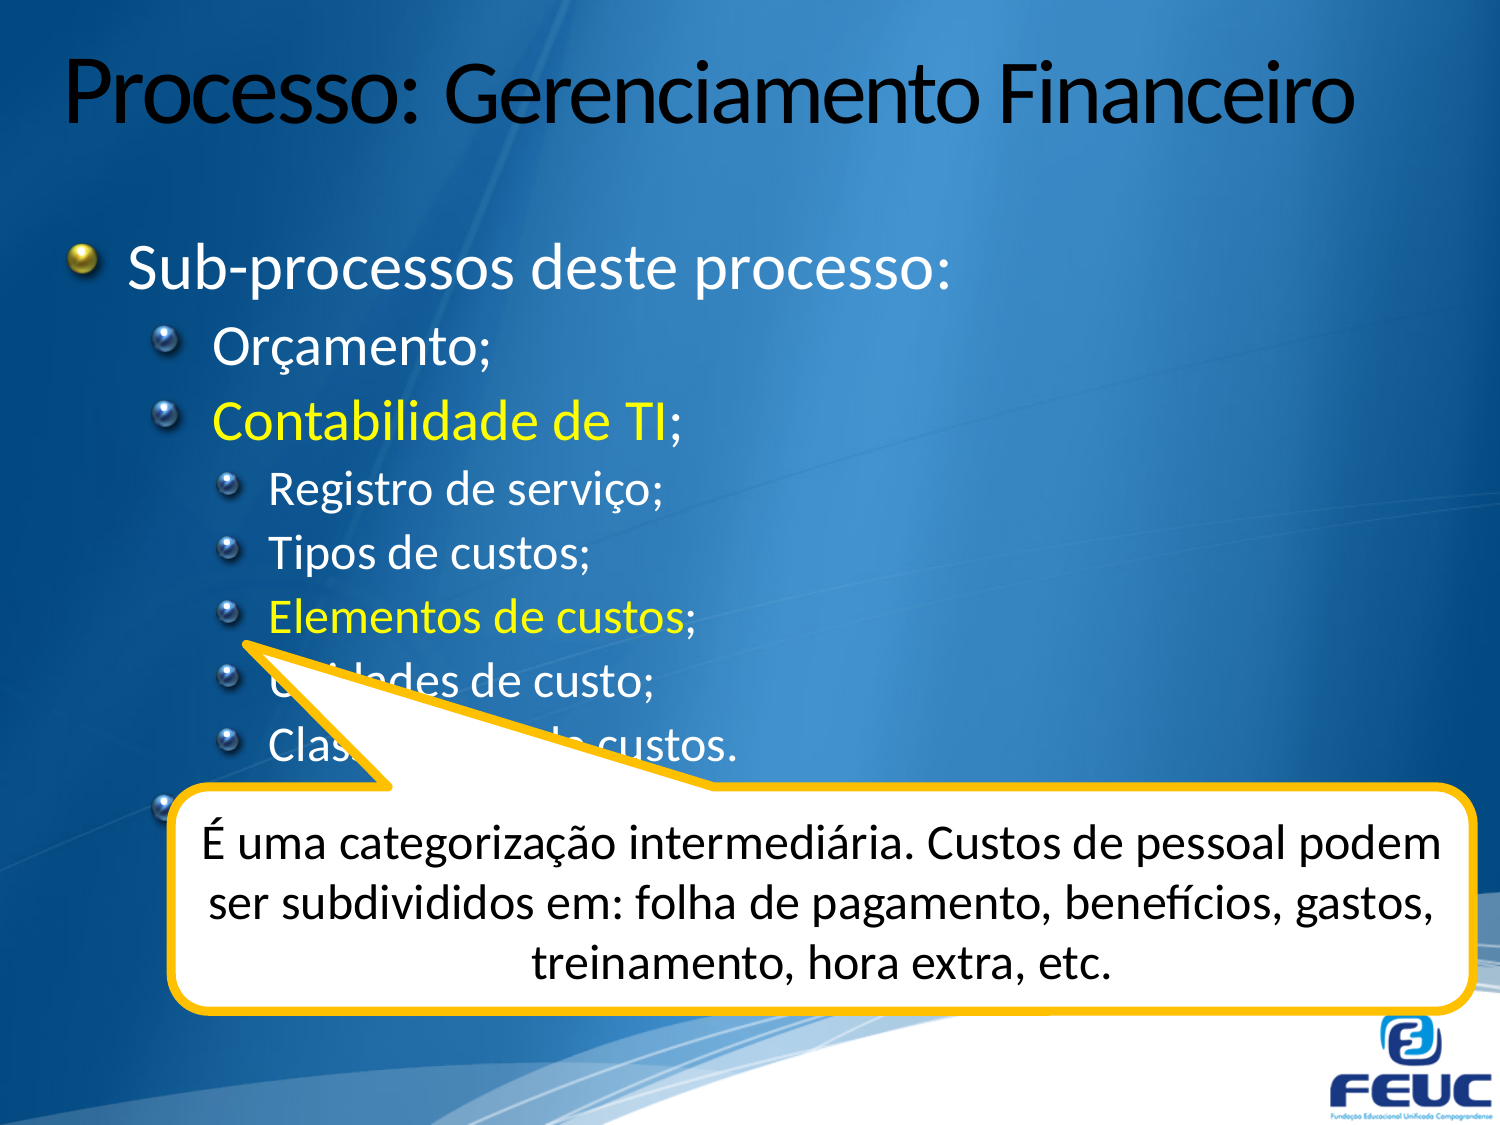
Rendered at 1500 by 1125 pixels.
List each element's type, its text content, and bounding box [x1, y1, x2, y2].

text_box É uma categorização intermediária. Custos de pessoal podem ser subdivididos em: folha de pagamento, benefícios, gastos, treinamento, hora extra, etc. [166, 640, 1478, 1016]
picture [0, 0, 1500, 1125]
title Processo: Gerenciamento Financeiro [62, 37, 1438, 147]
list Sub-processos deste processo: Orçamento; Contabilidade de TI; Registro de serviço; Tipos de custos; Elementos de custos; Unidades de custo; Classificação de custos. Cobrança. [62, 231, 1438, 871]
